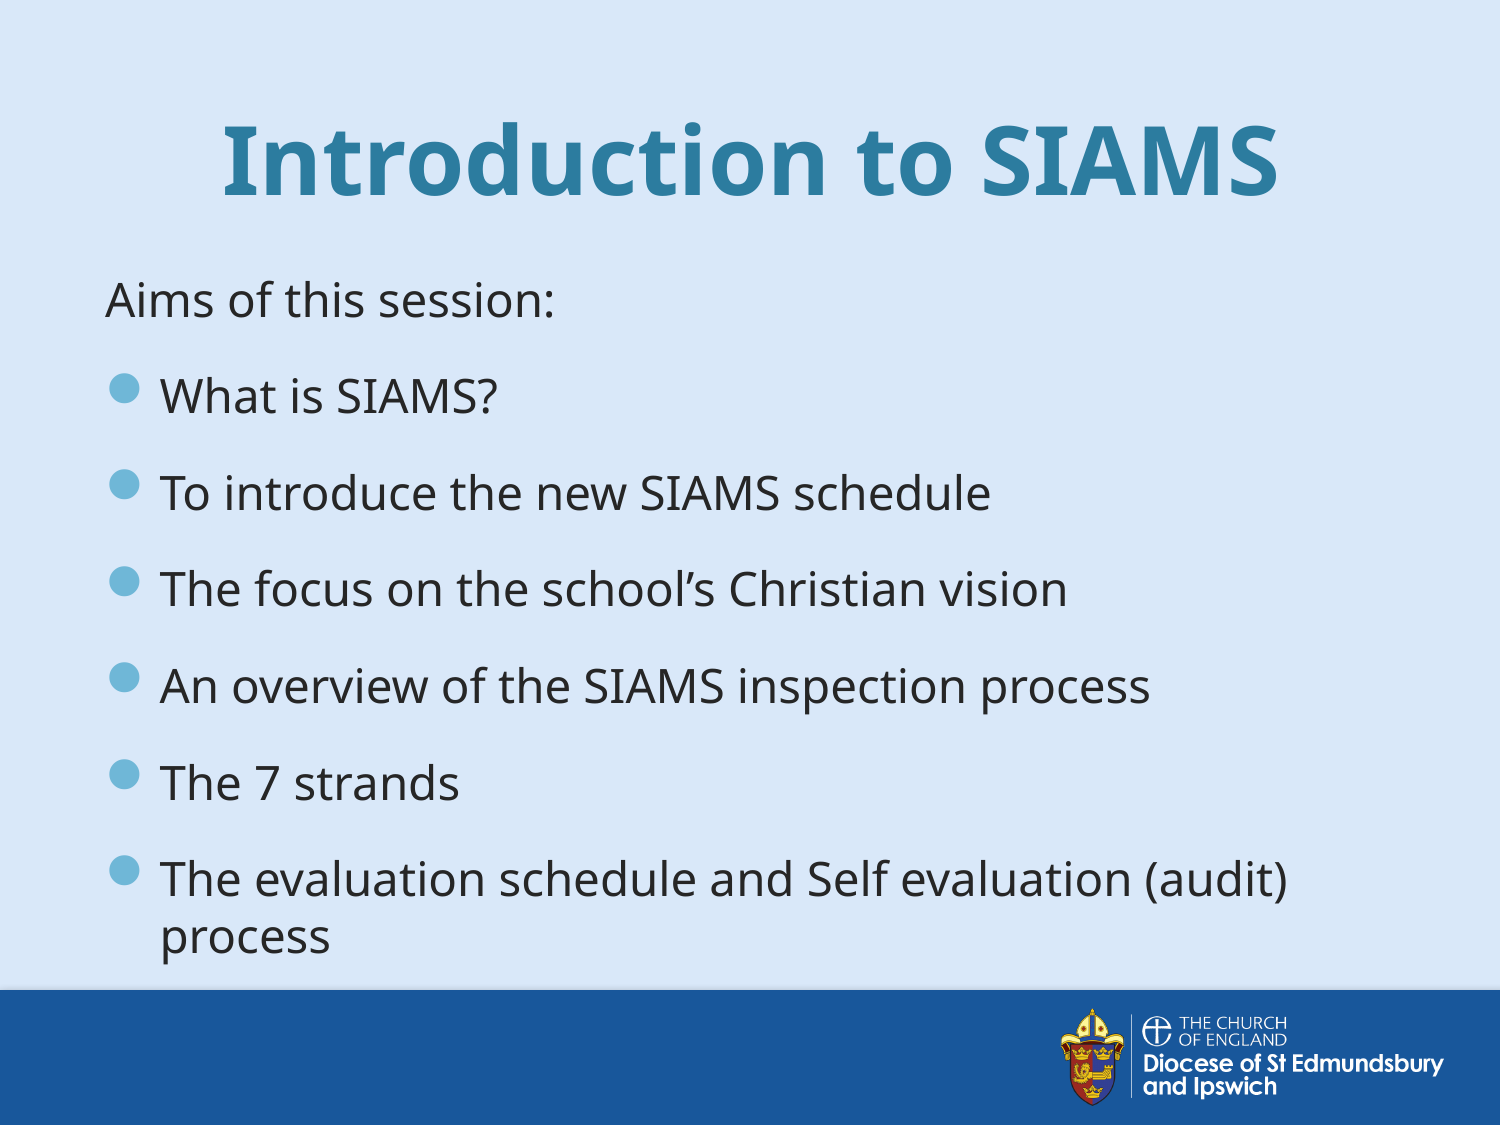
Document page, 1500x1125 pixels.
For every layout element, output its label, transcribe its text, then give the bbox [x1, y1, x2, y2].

picture [1055, 998, 1459, 1117]
title Introduction to SIAMS [60, 17, 1442, 223]
list Aims of this session: What is SIAMS? To introduce the new SIAMS schedule The focus on the school’s Christian vision An overview of the SIAMS inspection process The 7 strands The evaluation schedule and Self evaluation (audit) process [90, 262, 1410, 975]
